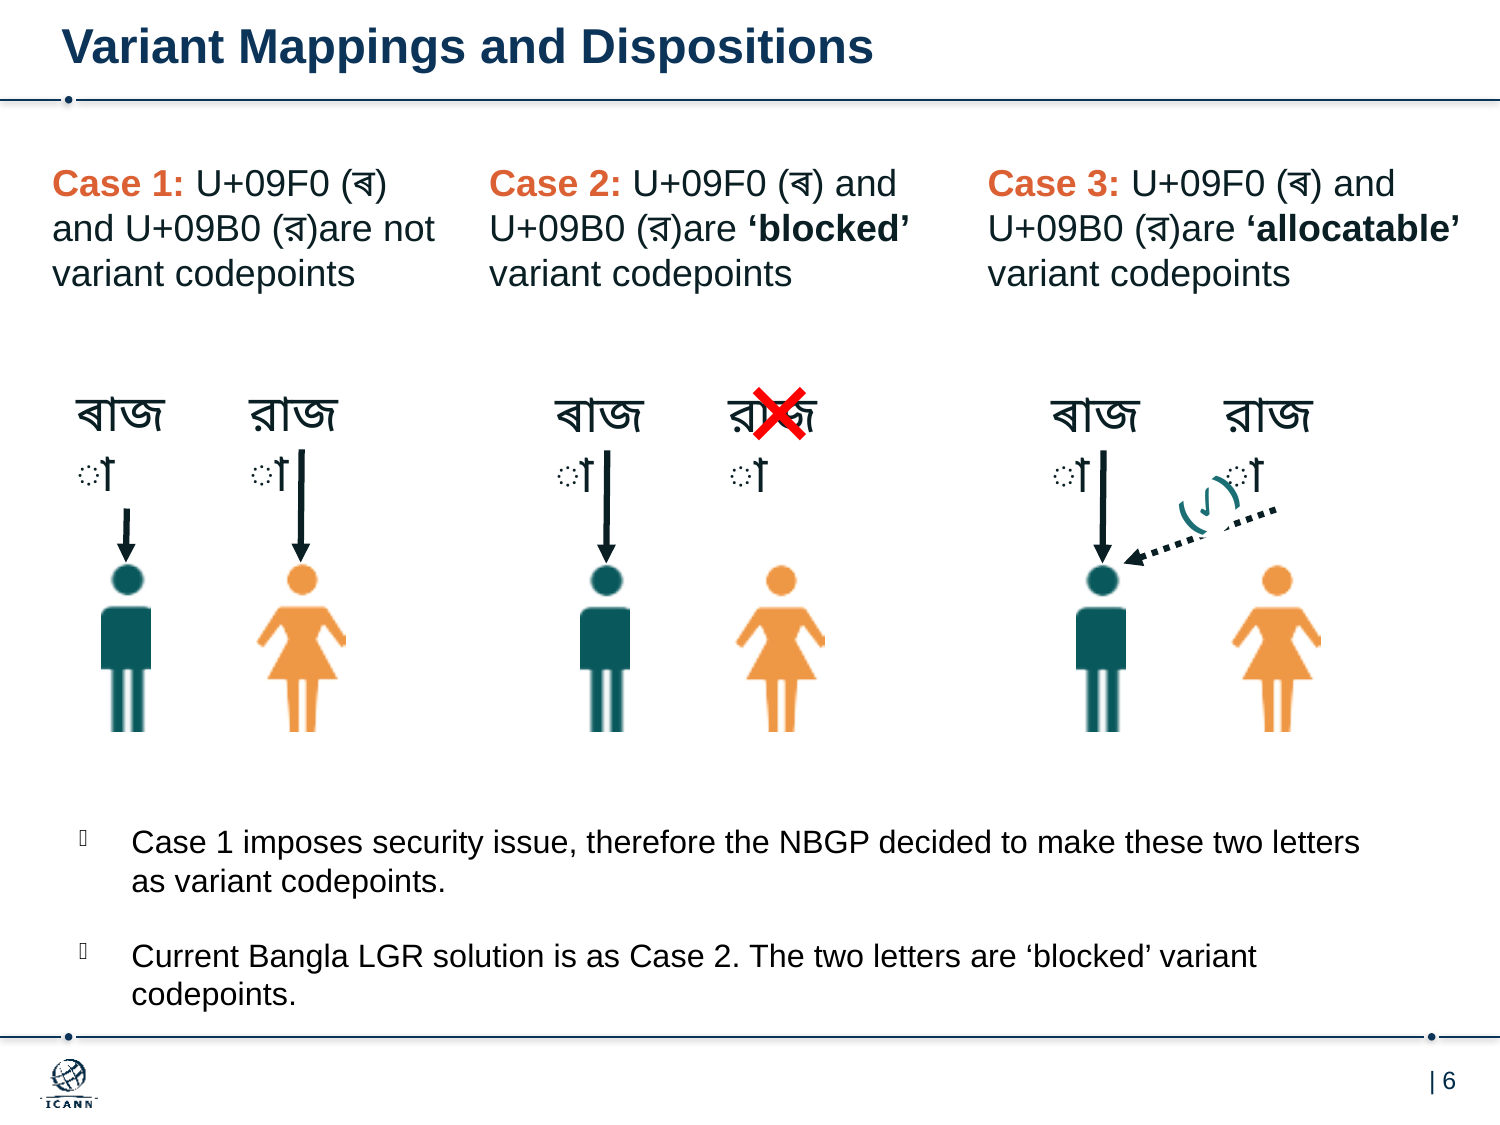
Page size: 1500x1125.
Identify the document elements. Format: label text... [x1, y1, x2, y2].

picture [734, 563, 825, 733]
text_box ৰাজা [540, 374, 672, 510]
picture [1075, 563, 1127, 733]
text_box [1123, 450, 1276, 564]
text_box Case 1: U+09F0 (ৰ) and U+09B0 (র)are not variant codepoints [37, 151, 457, 302]
text_box Case 2: U+09F0 (ৰ) and U+09B0 (র)are ‘blocked’ variant codepoints [474, 151, 940, 302]
text_box Case 1 imposes security issue, therefore the NBGP decided to make these two letters as variant codepoints. Current Bangla LGR solution is as Case 2. The two letters are ‘blocked’ variant codepoints. [79, 821, 1394, 1013]
text_box ✕ [715, 356, 837, 467]
text_box Case 3: U+09F0 (ৰ) and U+09B0 (র)are ‘allocatable’ variant codepoints [972, 151, 1500, 302]
text_box রাজা [1210, 374, 1342, 510]
title Variant Mappings and Dispositions [61, 7, 1376, 82]
picture [579, 563, 631, 733]
text_box ৰাজা [61, 373, 193, 509]
text_box রাজা [235, 373, 366, 509]
picture [38, 1059, 100, 1108]
picture [100, 562, 151, 732]
picture [255, 562, 346, 732]
text_box ৰাজা [1036, 374, 1168, 510]
picture [1230, 563, 1321, 733]
text_box রাজা [714, 374, 846, 510]
